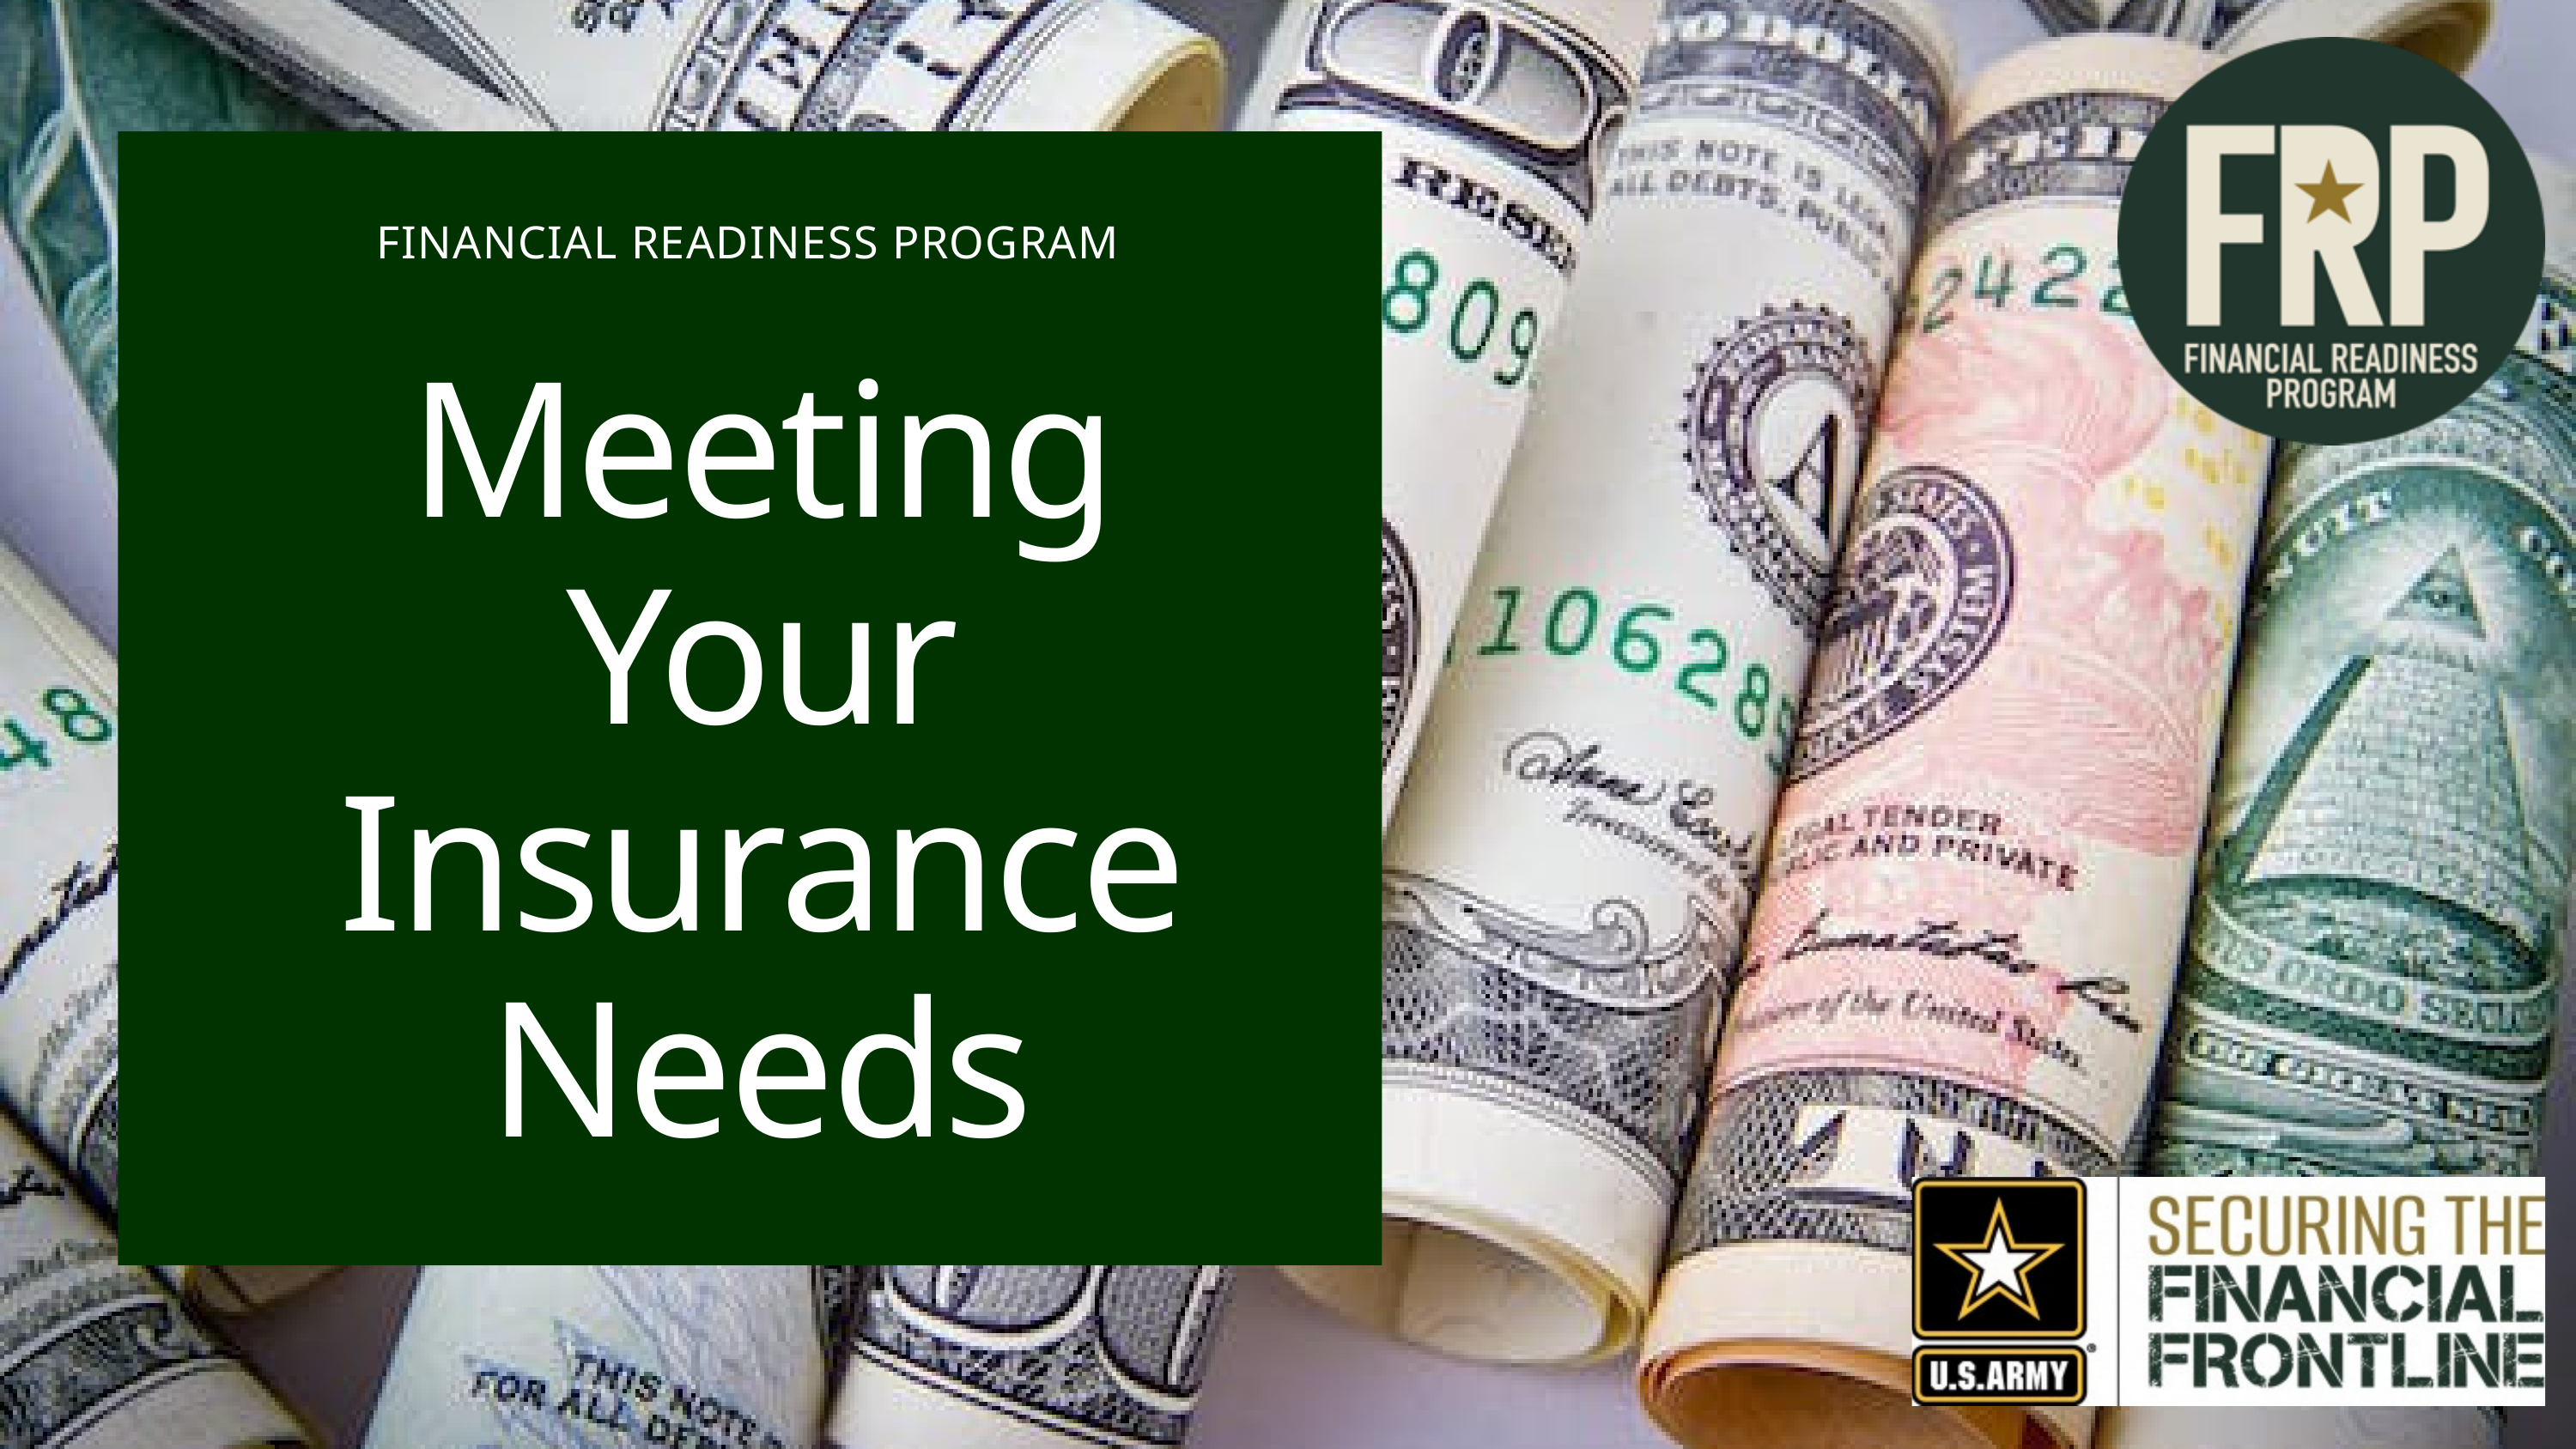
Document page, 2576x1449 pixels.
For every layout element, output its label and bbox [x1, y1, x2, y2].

text_box [118, 131, 1382, 1265]
picture [0, 0, 2576, 1449]
